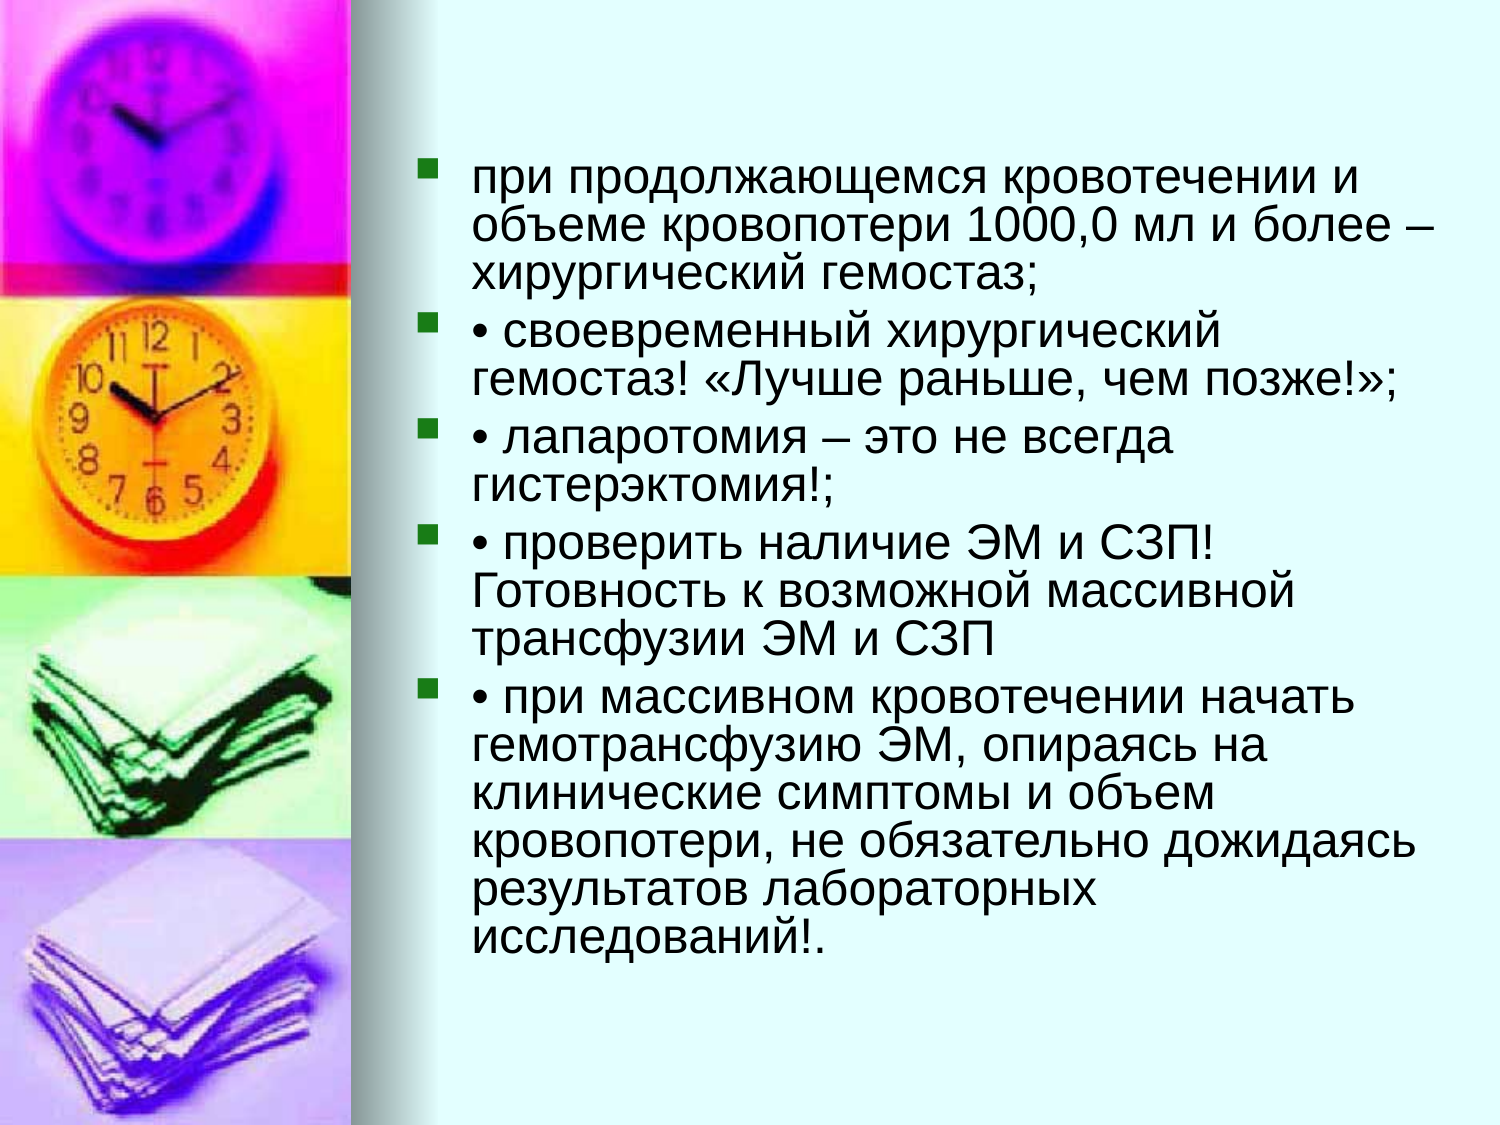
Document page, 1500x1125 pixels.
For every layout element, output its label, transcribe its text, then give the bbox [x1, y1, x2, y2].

picture [0, 0, 351, 1125]
list при продолжающемся кровотечении и объеме кровопотери 1000,0 мл и более – хирургический гемостаз; • своевременный хирургический гемостаз! «Лучше раньше, чем позже!»; • лапаротомия – это не всегда гистерэктомия!; • проверить наличие ЭМ и СЗП! Готовность к возможной массивной трансфузии ЭМ и СЗП • при массивном кровотечении начать гемотрансфузию ЭМ, опираясь на клинические симптомы и объем кровопотери, не обязательно дожидаясь результатов лабораторных исследований!. [399, 78, 1450, 1000]
